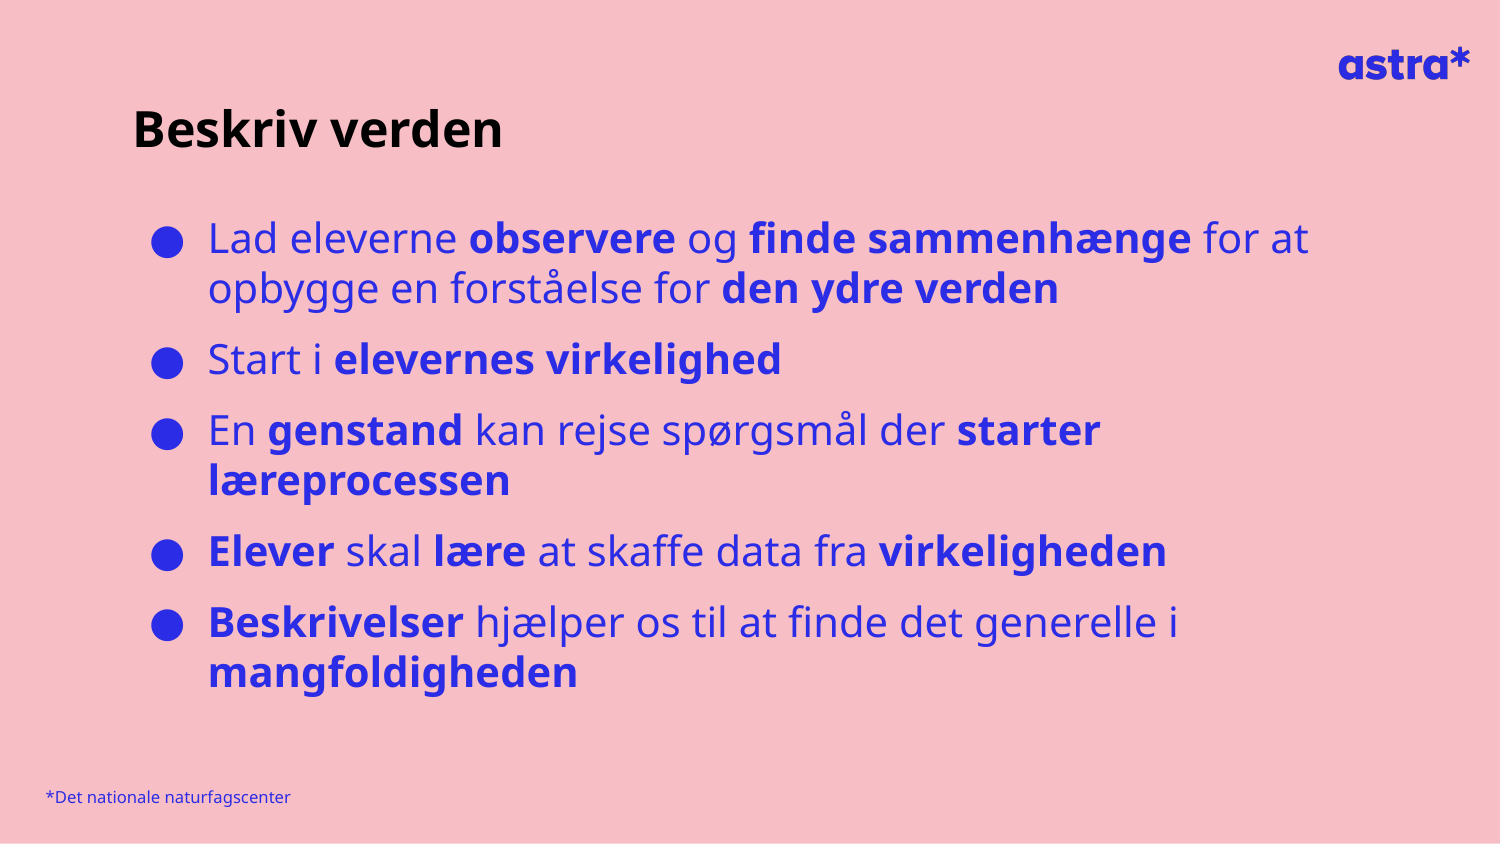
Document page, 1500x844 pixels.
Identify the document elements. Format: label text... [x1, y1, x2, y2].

picture [1337, 45, 1471, 81]
text_box Lad eleverne observere og finde sammenhænge for at opbygge en forståelse for den ydre verden Start i elevernes virkelighed En genstand kan rejse spørgsmål der starter læreprocessen Elever skal lære at skaffe data fra virkeligheden Beskrivelser hjælper os til at finde det generelle i mangfoldigheden [117, 197, 1383, 713]
text_box Beskriv verden [117, 82, 995, 174]
